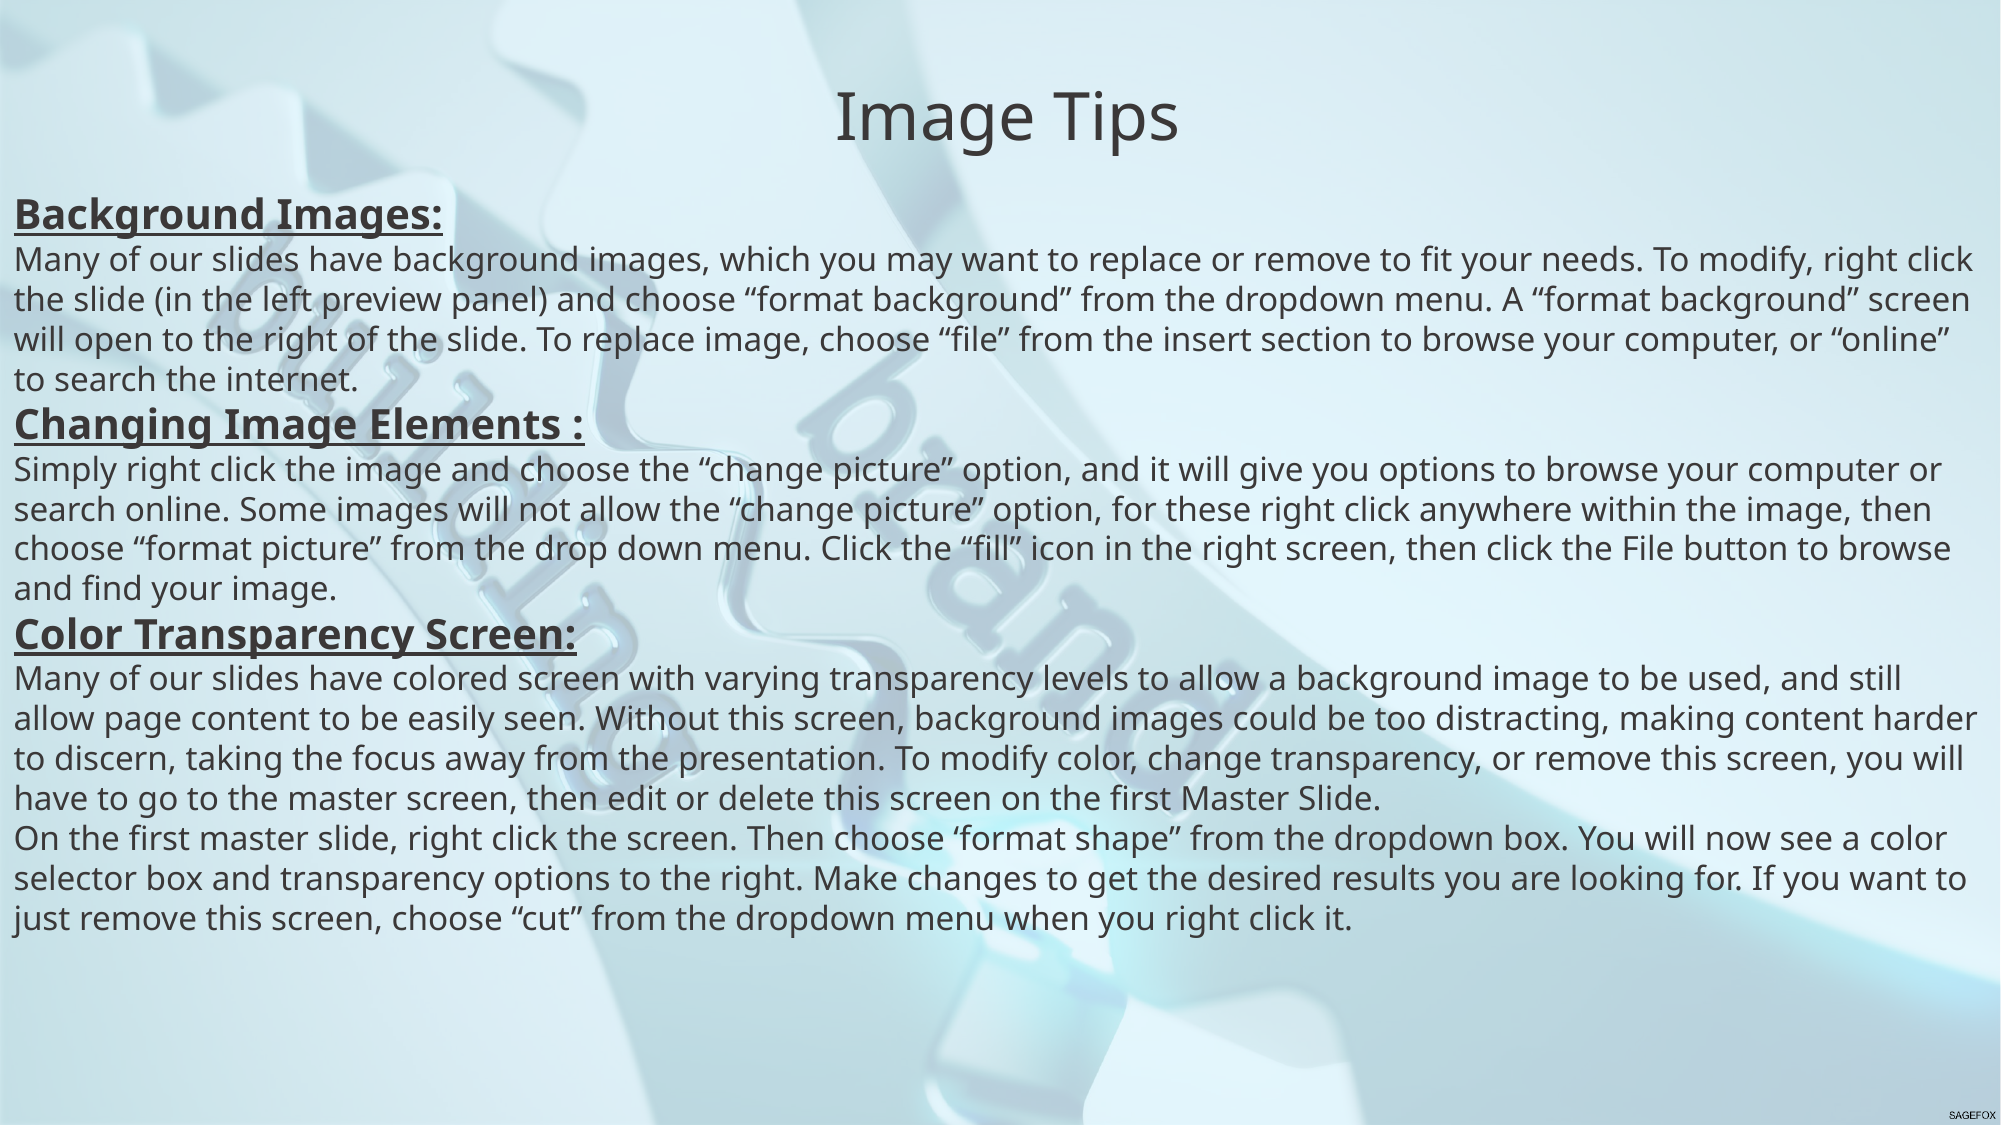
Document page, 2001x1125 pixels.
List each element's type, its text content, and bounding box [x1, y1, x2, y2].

title Image Tips [597, 59, 1420, 177]
text_box Background Images: Many of our slides have background images, which you may want to replace or remove to fit your needs. To modify, right click the slide (in the left preview panel) and choose “format background” from the dropdown menu. A “format background” screen will open to the right of the slide. To replace image, choose “file” from the insert section to browse your computer, or “online” to search the internet. Changing Image Elements : Simply right click the image and choose the “change picture” option, and it will give you options to browse your computer or search online. Some images will not allow the “change picture” option, for these right click anywhere within the image, then choose “format picture” from the drop down menu. Click the “fill” icon in the right screen, then click the File button to browse and find your image. Color Transparency Screen: Many of our slides have colored screen with varying transparency levels to allow a background image to be used, and still allow page content to be easily seen. Without this screen, background images could be too distracting, making content harder to discern, taking the focus away from the presentation. To modify color, change transparency, or remove this screen, you will have to go to the master screen, then edit or delete this screen on the first Master Slide. On the first master slide, right click the screen. Then choose ‘format shape” from the dropdown box. You will now see a color selector box and transparency options to the right. Make changes to get the desired results you are looking for. If you want to just remove this screen, choose “cut” from the dropdown menu when you right click it. [0, 0, 2000, 1125]
